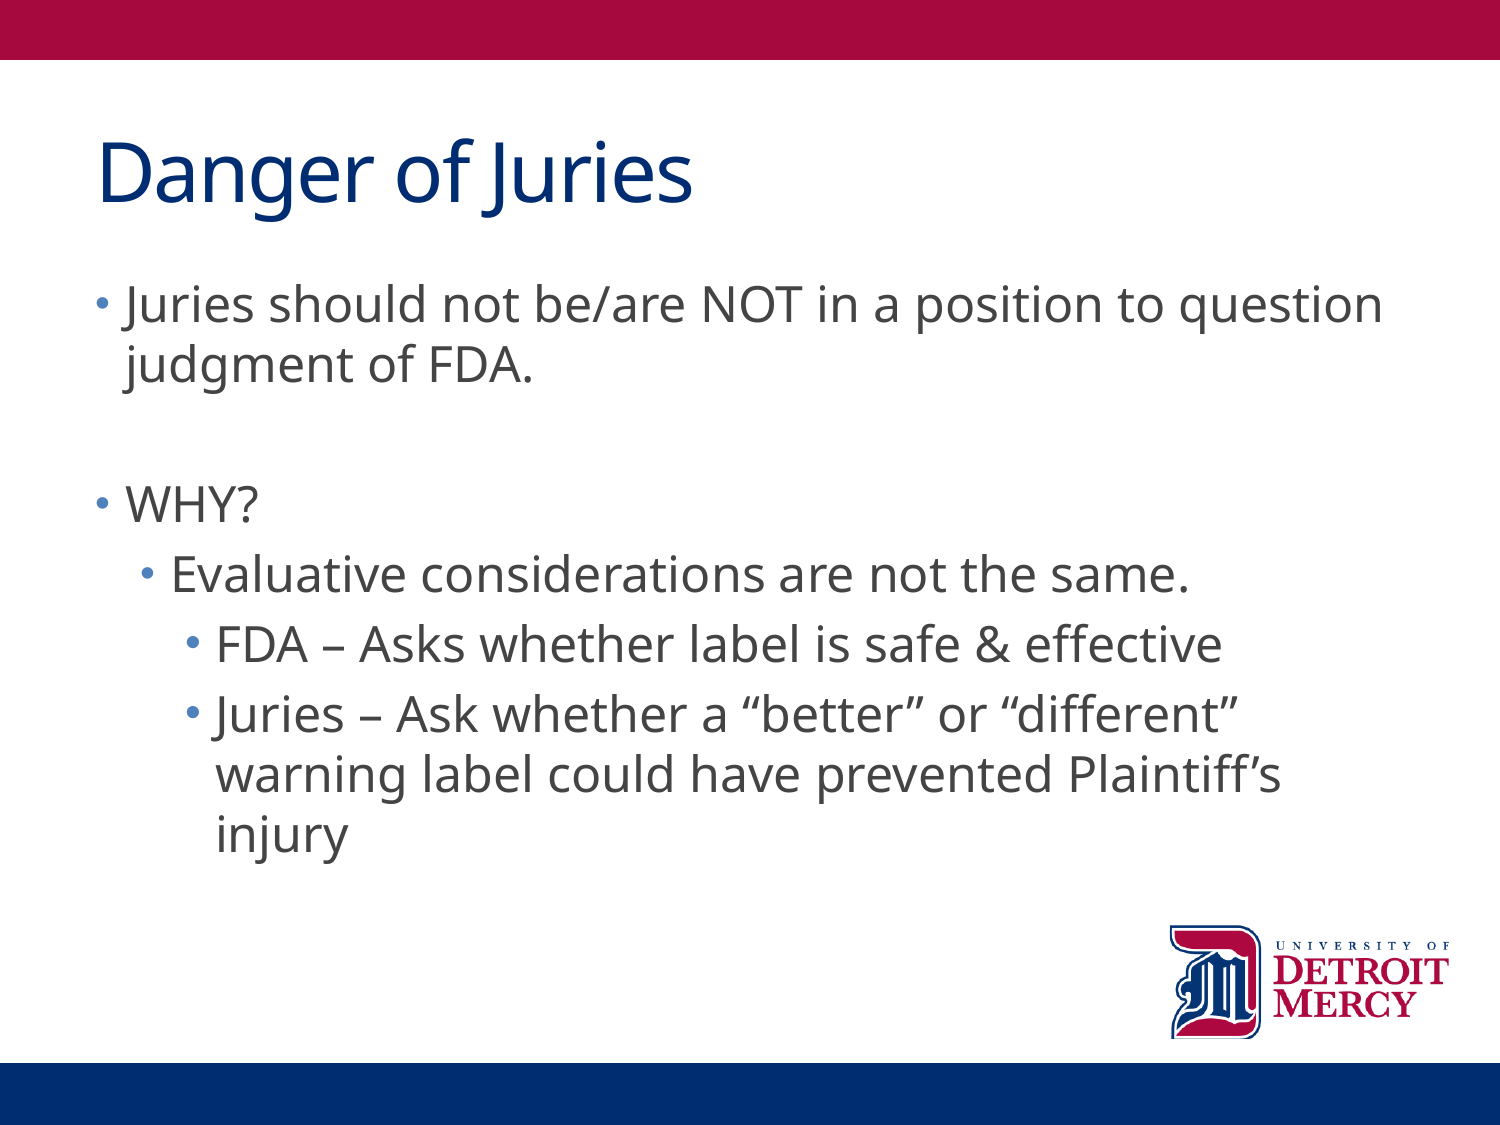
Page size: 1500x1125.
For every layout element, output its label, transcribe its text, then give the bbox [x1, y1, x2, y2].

title Danger of Juries [75, 87, 1425, 250]
list Juries should not be/are NOT in a position to question judgment of FDA. WHY? Evaluative considerations are not the same. FDA – Asks whether label is safe & effective Juries – Ask whether a “better” or “different” warning label could have prevented Plaintiff’s injury [75, 262, 1425, 1063]
